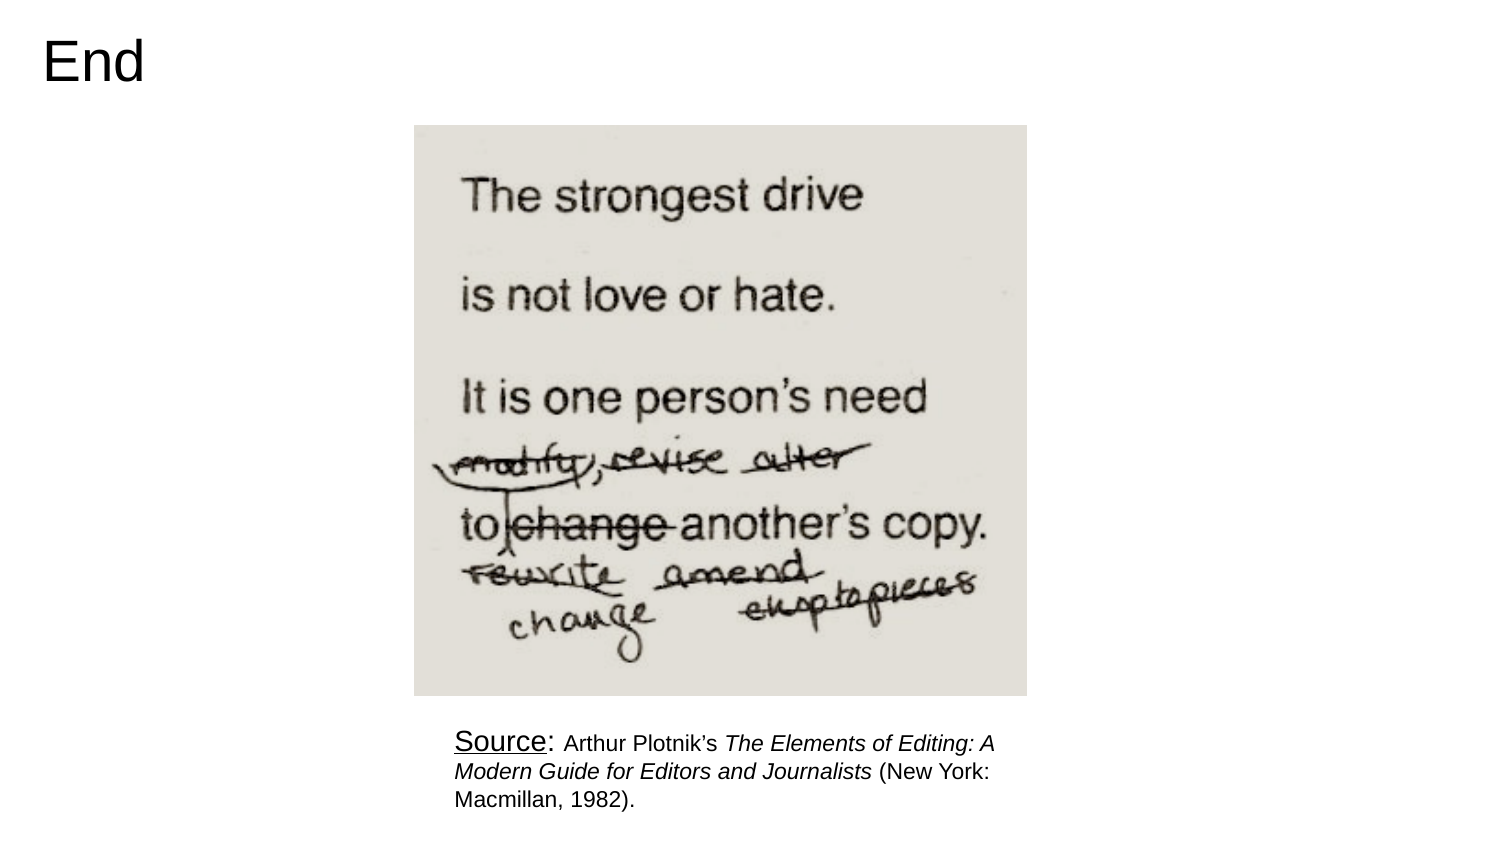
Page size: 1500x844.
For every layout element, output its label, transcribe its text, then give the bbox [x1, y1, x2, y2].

text_box Source: Arthur Plotnik’s The Elements of Editing: A Modern Guide for Editors and Journalists (New York: Macmillan, 1982). [439, 706, 1027, 813]
picture [414, 125, 1027, 696]
title End [27, 8, 1426, 103]
